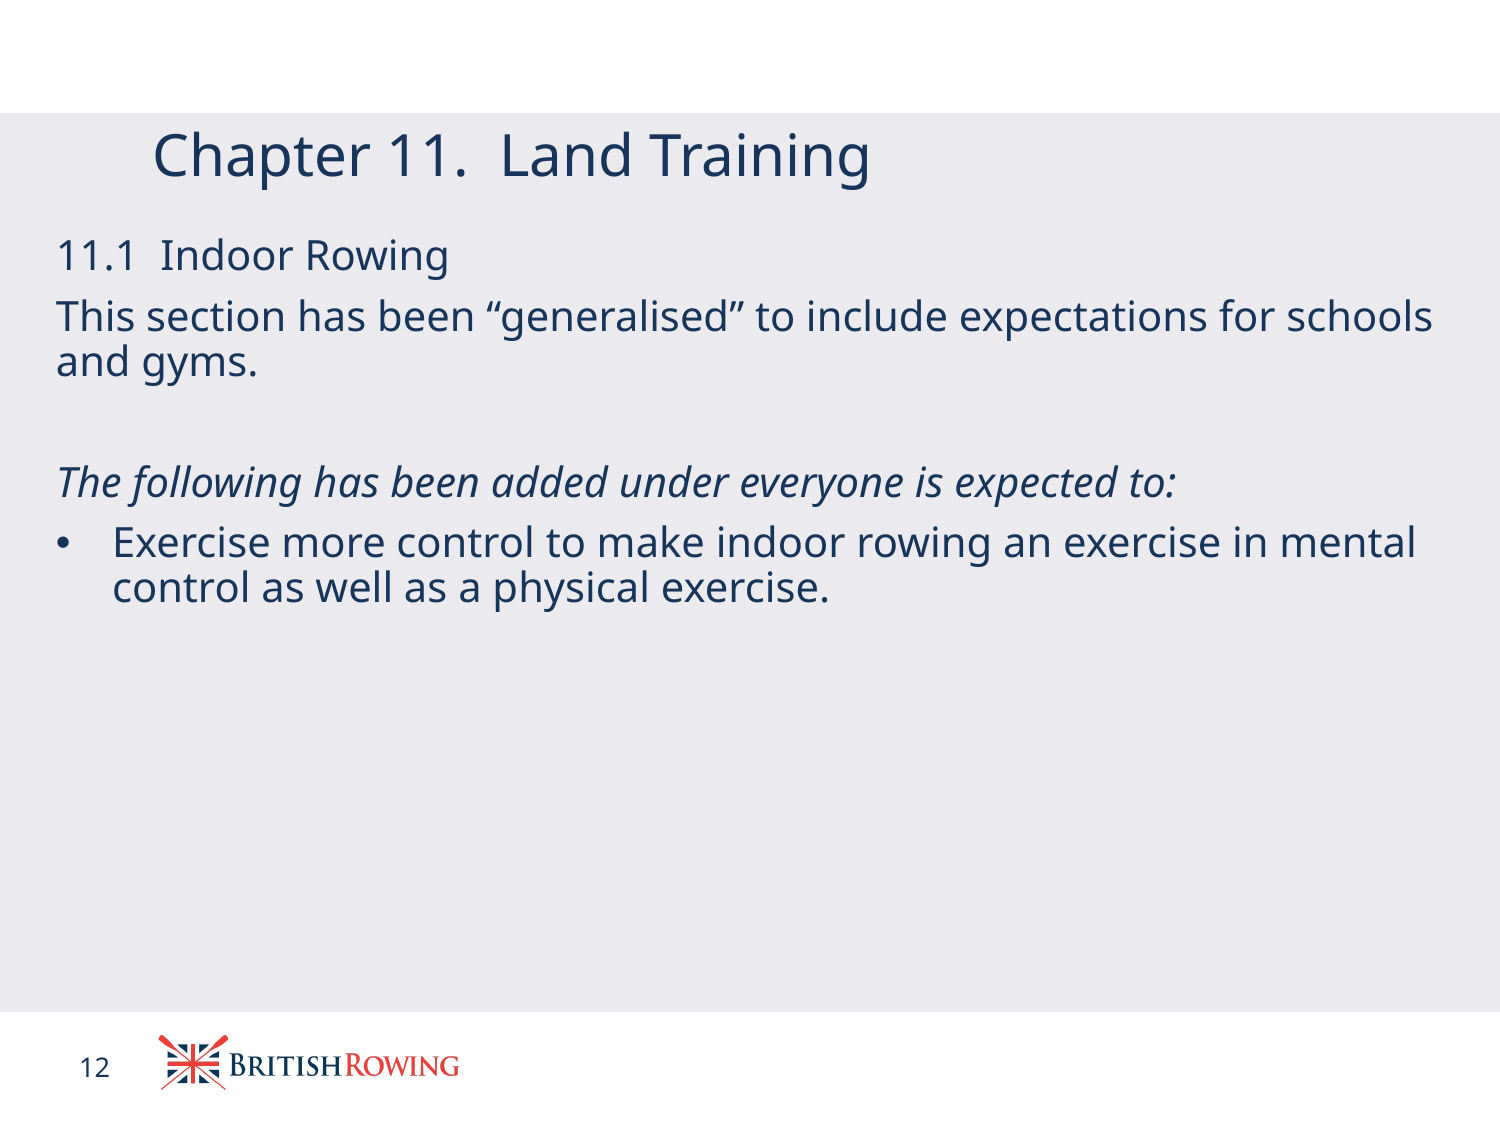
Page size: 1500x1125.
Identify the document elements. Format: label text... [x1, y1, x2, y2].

title Chapter 11. Land Training [137, 88, 1379, 226]
list 11.1 Indoor Rowing This section has been “generalised” to include expectations for schools and gyms. The following has been added under everyone is expected to: Exercise more control to make indoor rowing an exercise in mental control as well as a physical exercise. [41, 226, 1450, 992]
